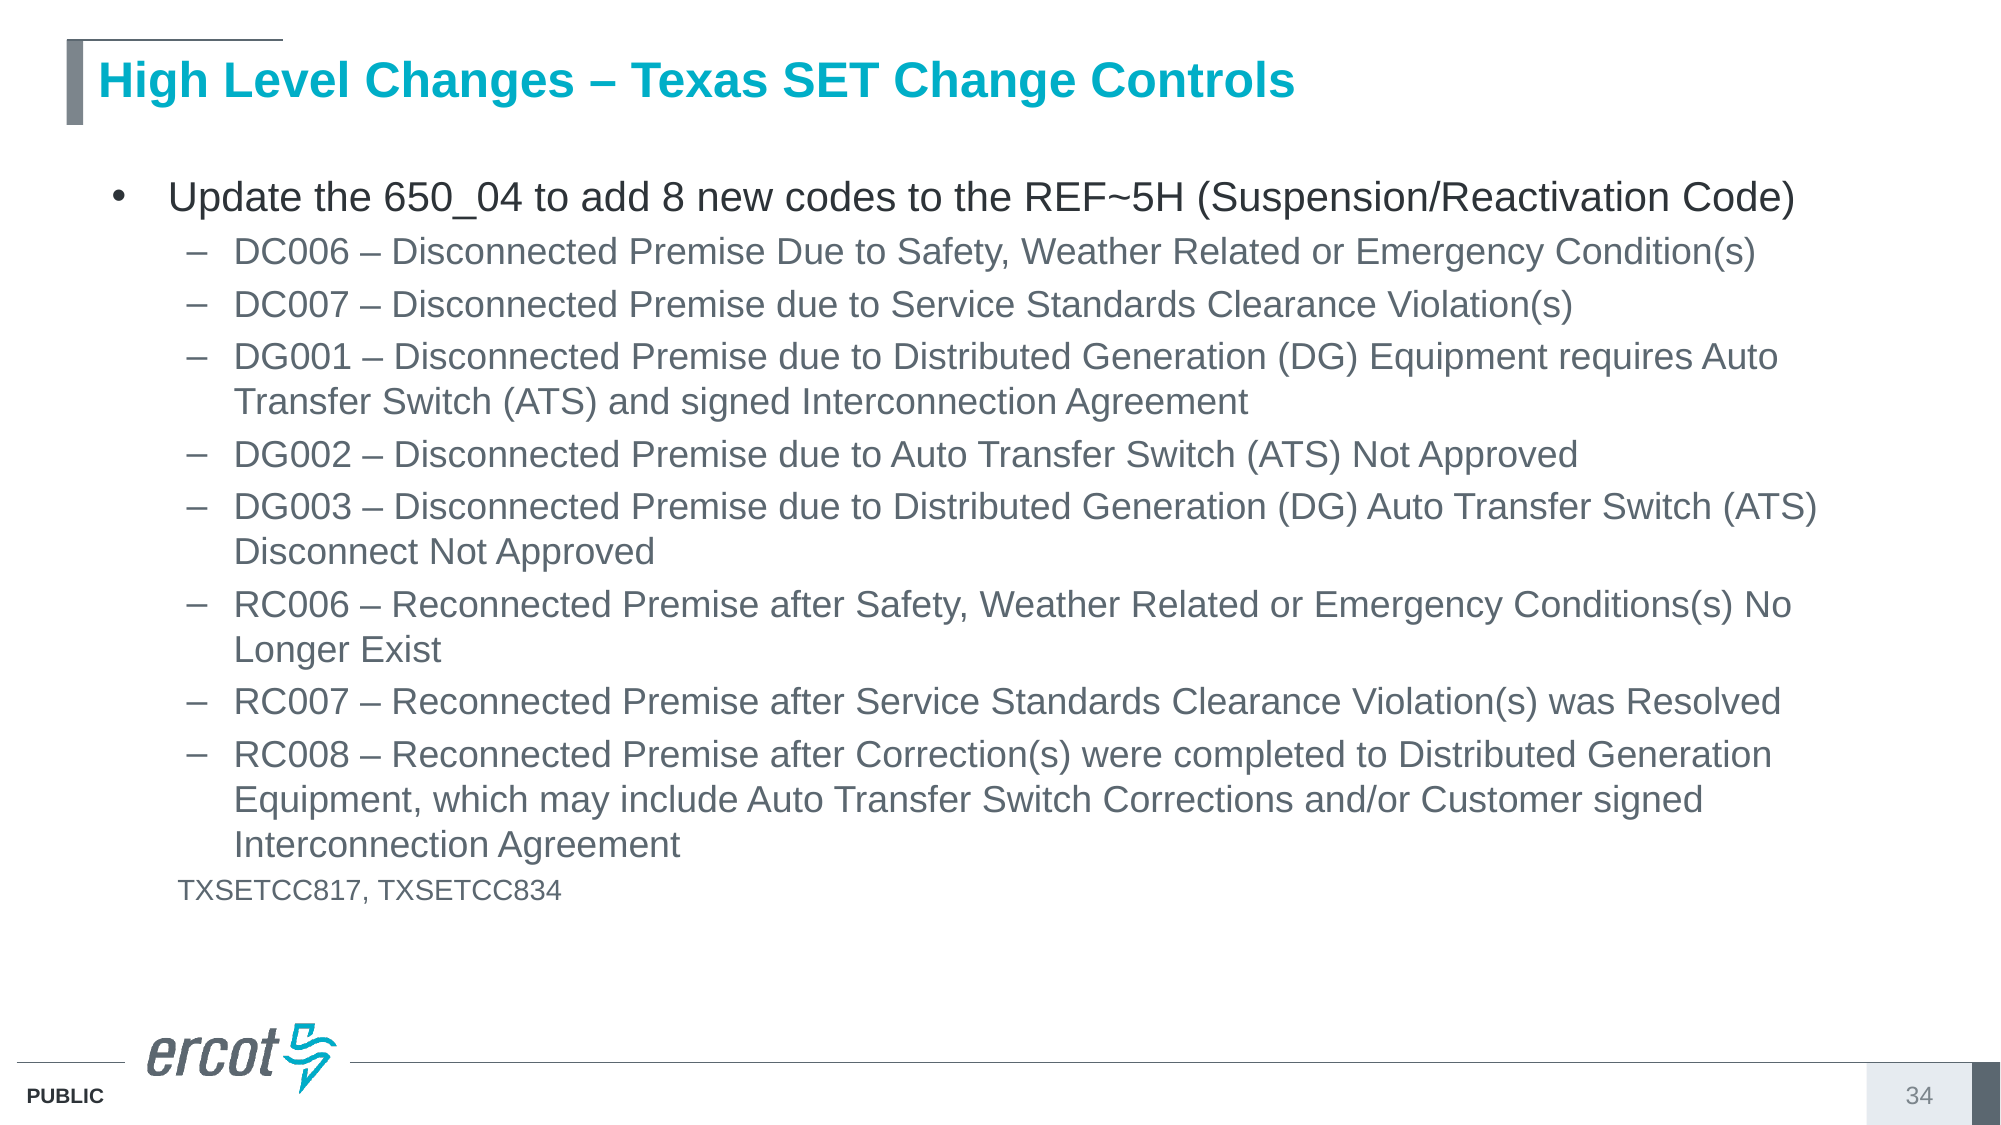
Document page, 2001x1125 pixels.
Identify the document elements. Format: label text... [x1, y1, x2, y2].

list Update the 650_04 to add 8 new codes to the REF~5H (Suspension/Reactivation Code) DC006 – Disconnected Premise Due to Safety, Weather Related or Emergency Condition(s) DC007 – Disconnected Premise due to Service Standards Clearance Violation(s) DG001 – Disconnected Premise due to Distributed Generation (DG) Equipment requires Auto Transfer Switch (ATS) and signed Interconnection Agreement DG002 – Disconnected Premise due to Auto Transfer Switch (ATS) Not Approved DG003 – Disconnected Premise due to Distributed Generation (DG) Auto Transfer Switch (ATS) Disconnect Not Approved RC006 – Reconnected Premise after Safety, Weather Related or Emergency Conditions(s) No Longer Exist RC007 – Reconnected Premise after Service Standards Clearance Violation(s) was Resolved RC008 – Reconnected Premise after Correction(s) were completed to Distributed Generation Equipment, which may include Auto Transfer Switch Corrections and/or Customer signed Interconnection Agreement TXSETCC817, TXSETCC834 [66, 125, 1934, 992]
title High Level Changes – Texas SET Change Controls [83, 39, 1934, 125]
slide_number 34 [1866, 1076, 1973, 1113]
picture [143, 1019, 340, 1096]
